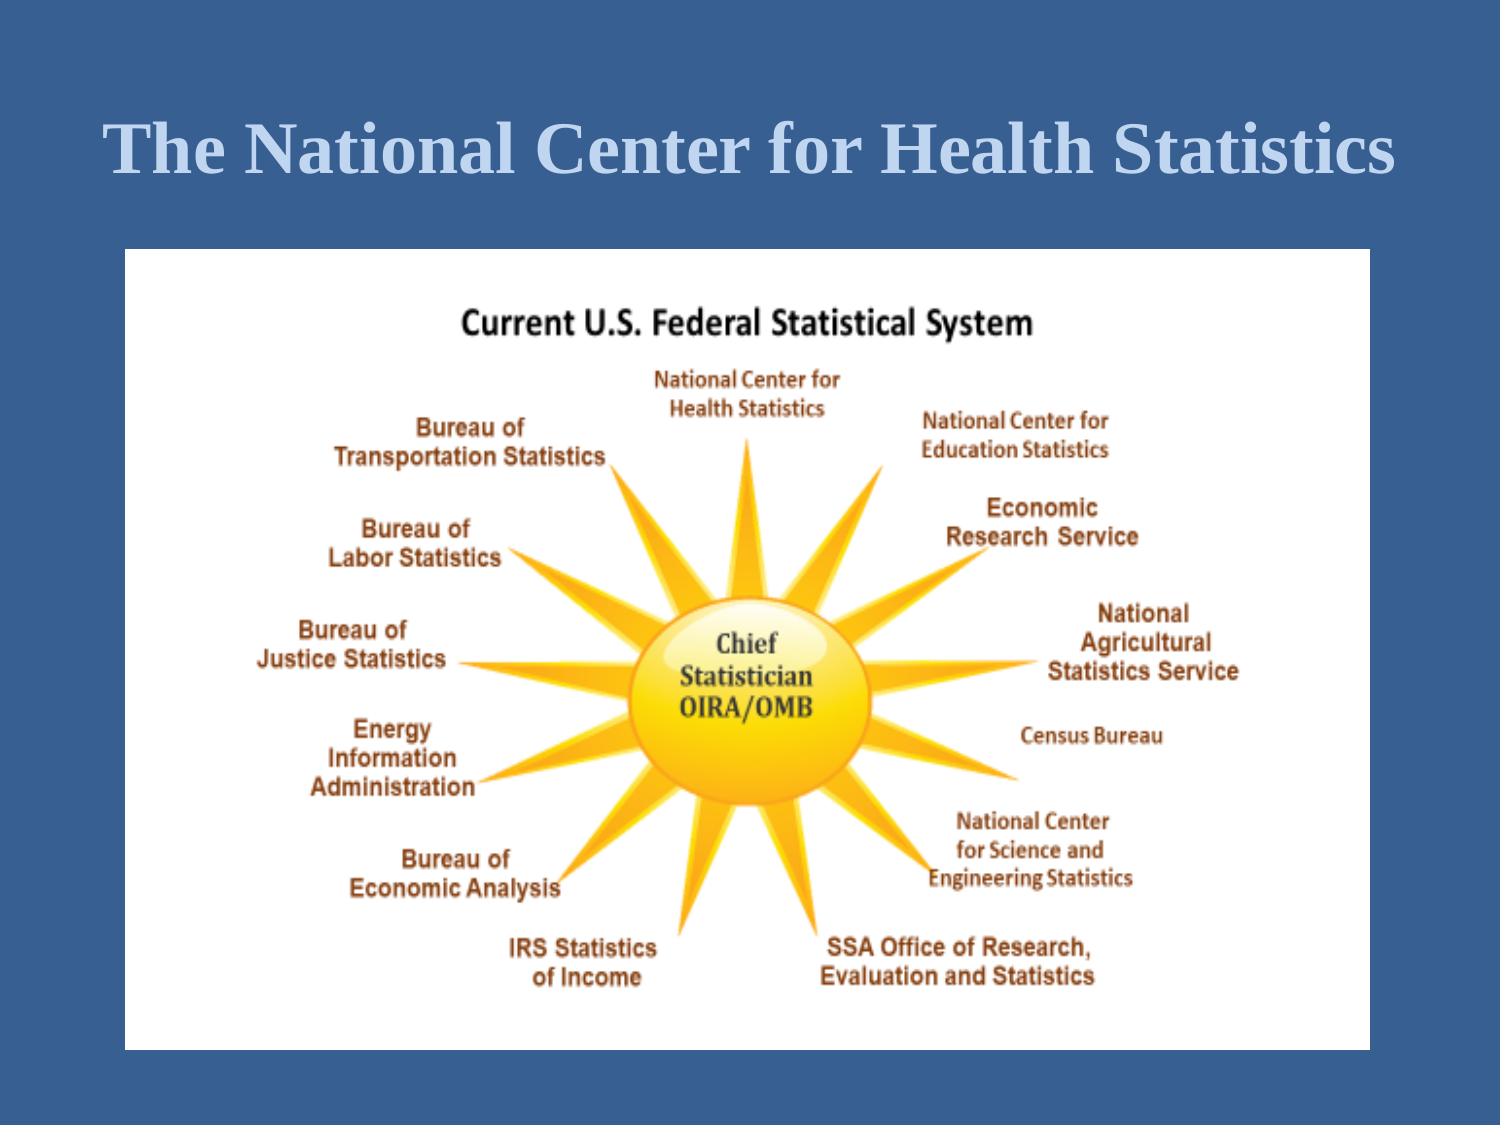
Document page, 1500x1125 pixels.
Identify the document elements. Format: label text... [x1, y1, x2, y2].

title The National Center for Health Statistics [75, 50, 1425, 238]
picture [124, 249, 1370, 1051]
